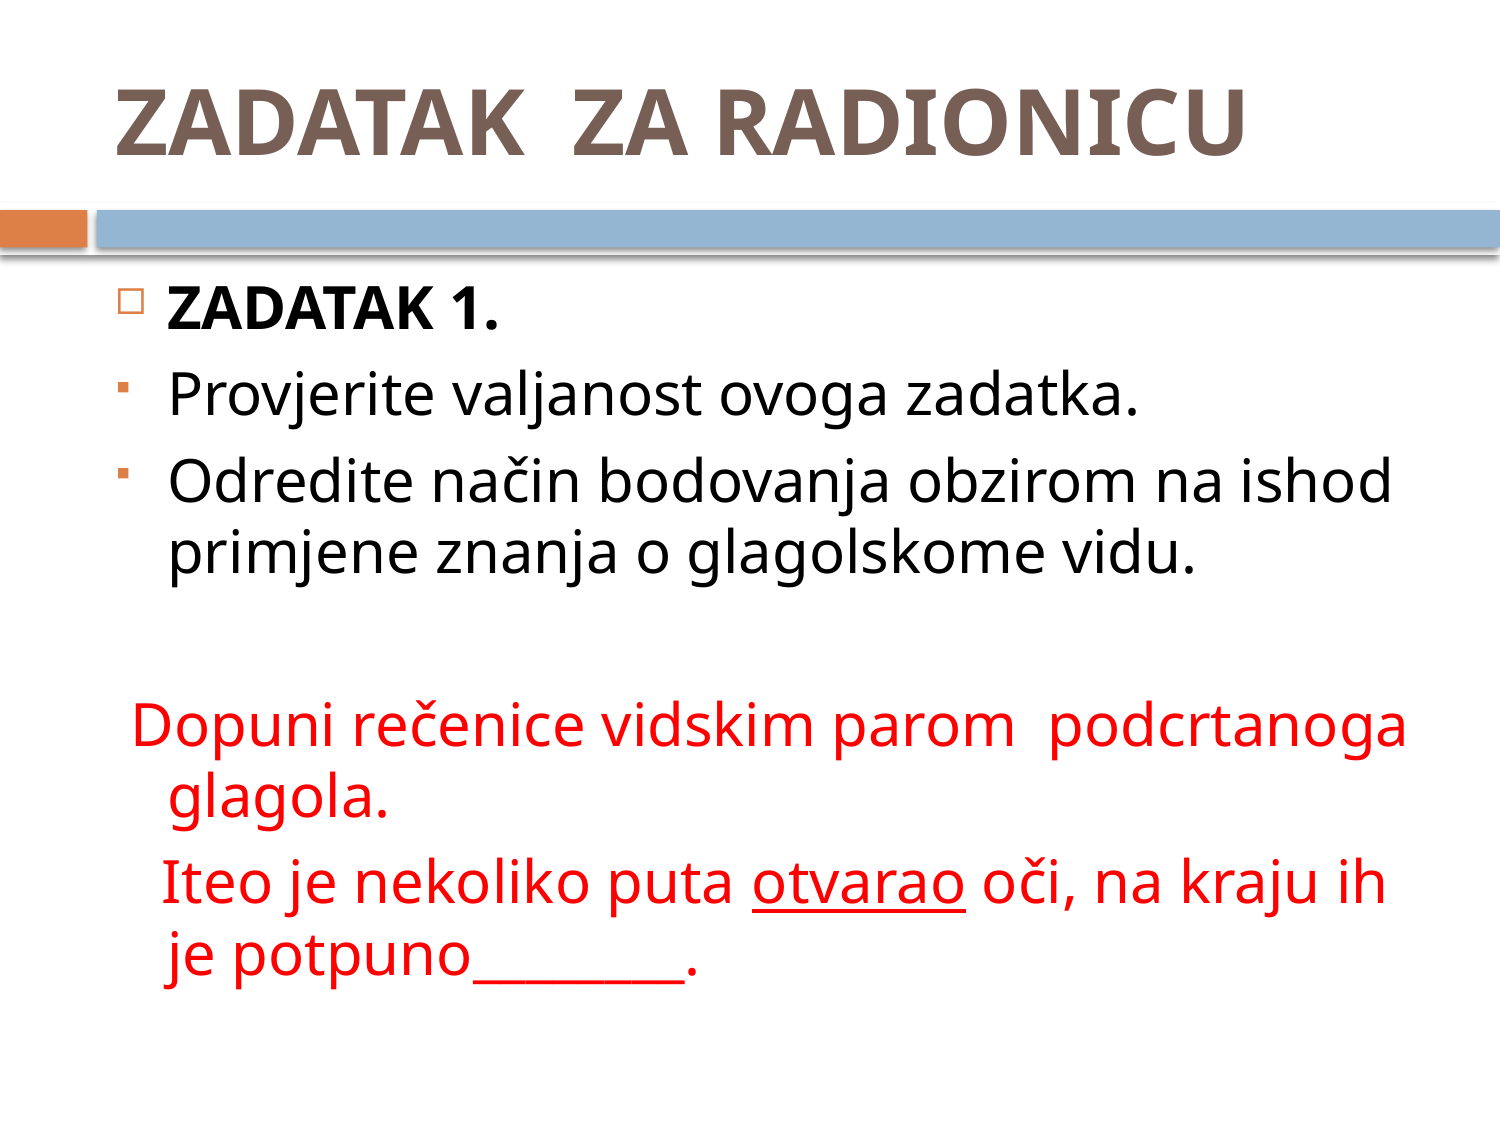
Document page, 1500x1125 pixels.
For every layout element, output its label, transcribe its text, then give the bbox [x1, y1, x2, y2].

list ZADATAK 1. Provjerite valjanost ovoga zadatka. Odredite način bodovanja obzirom na ishod primjene znanja o glagolskome vidu. Dopuni rečenice vidskim parom podcrtanoga glagola. Iteo je nekoliko puta otvarao oči, na kraju ih je potpuno________. [100, 262, 1438, 1000]
title ZADATAK ZA RADIONICU [100, 37, 1438, 200]
